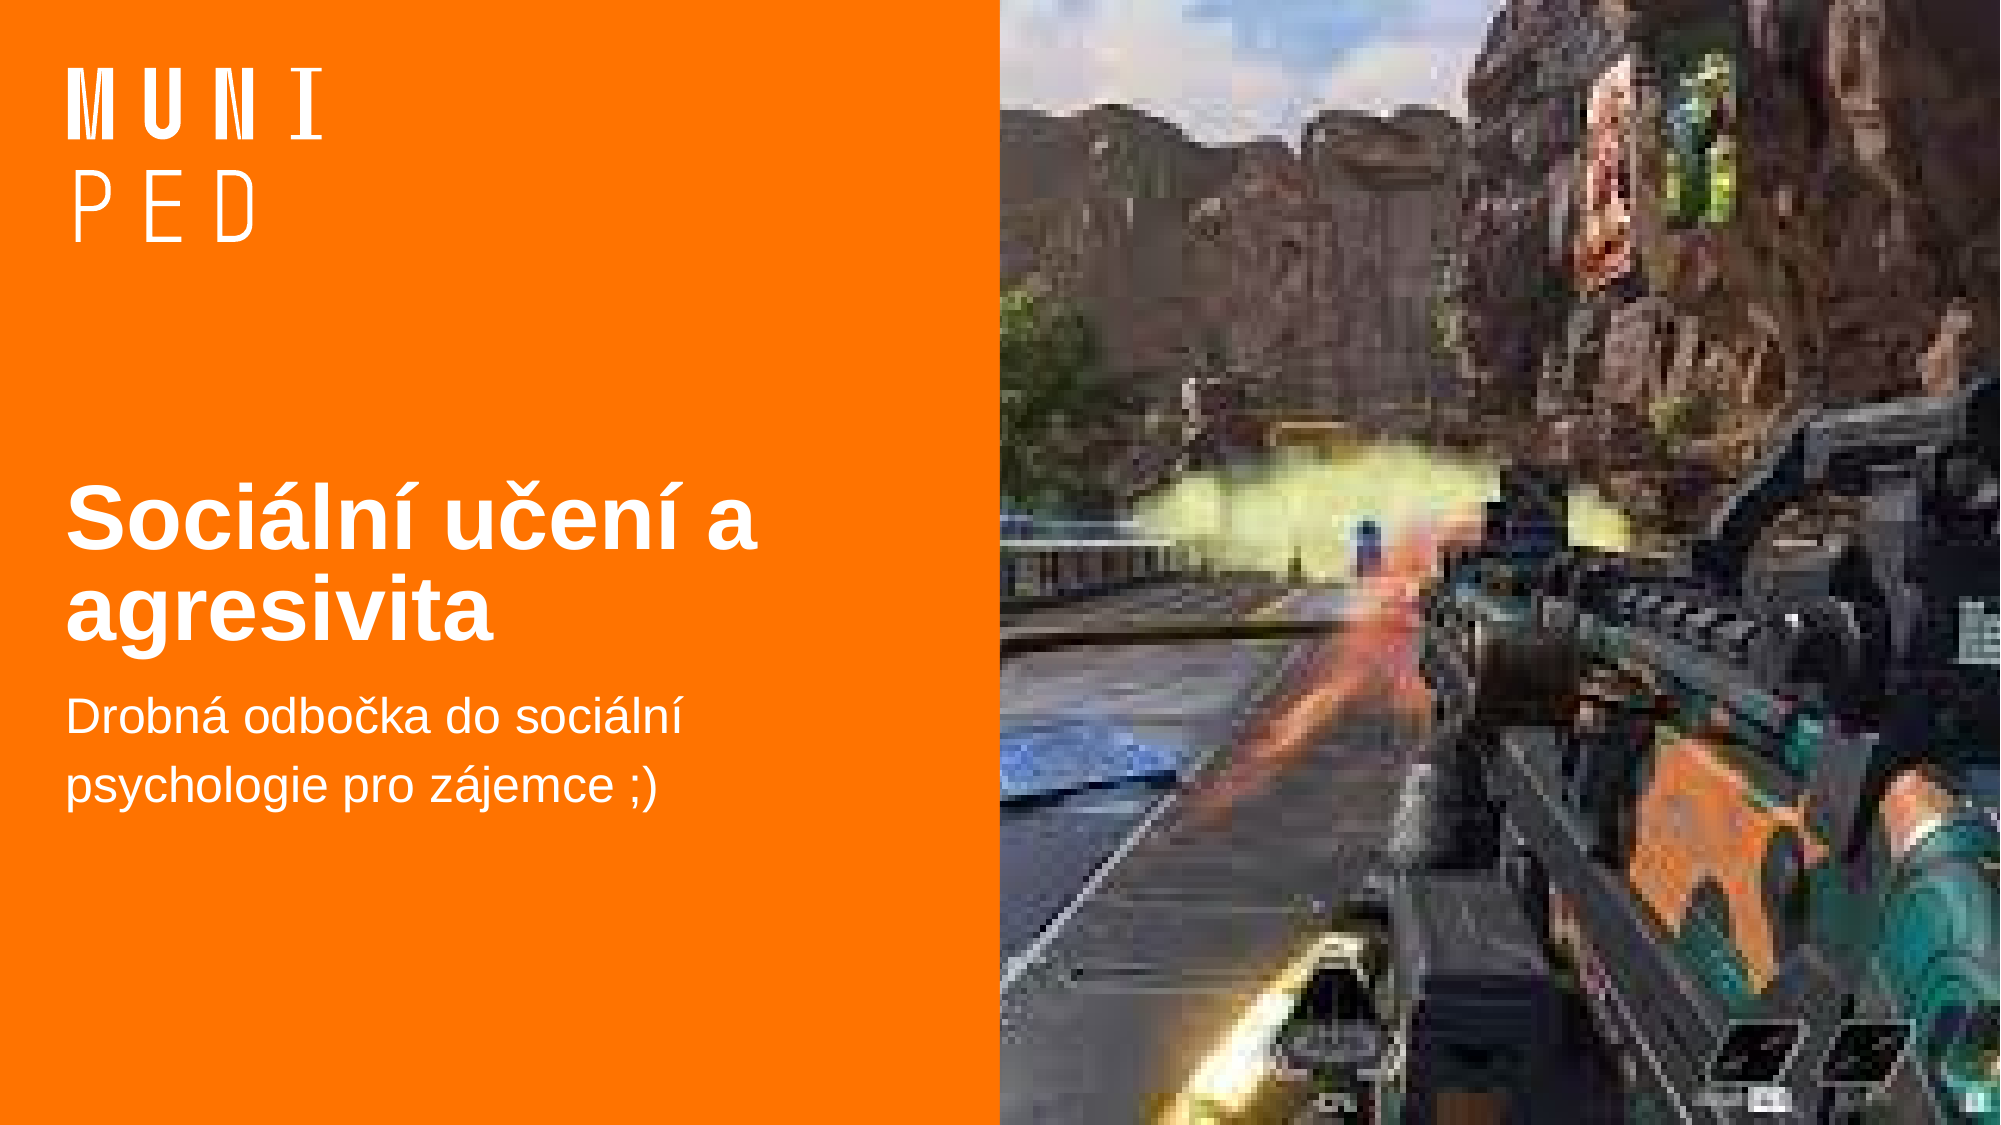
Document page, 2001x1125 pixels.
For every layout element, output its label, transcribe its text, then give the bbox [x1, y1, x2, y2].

picture [999, 0, 2000, 1125]
title Sociální učení a agresivita [65, 475, 926, 668]
subtitle Drobná odbočka do sociální psychologie pro zájemce ;) [65, 675, 926, 790]
